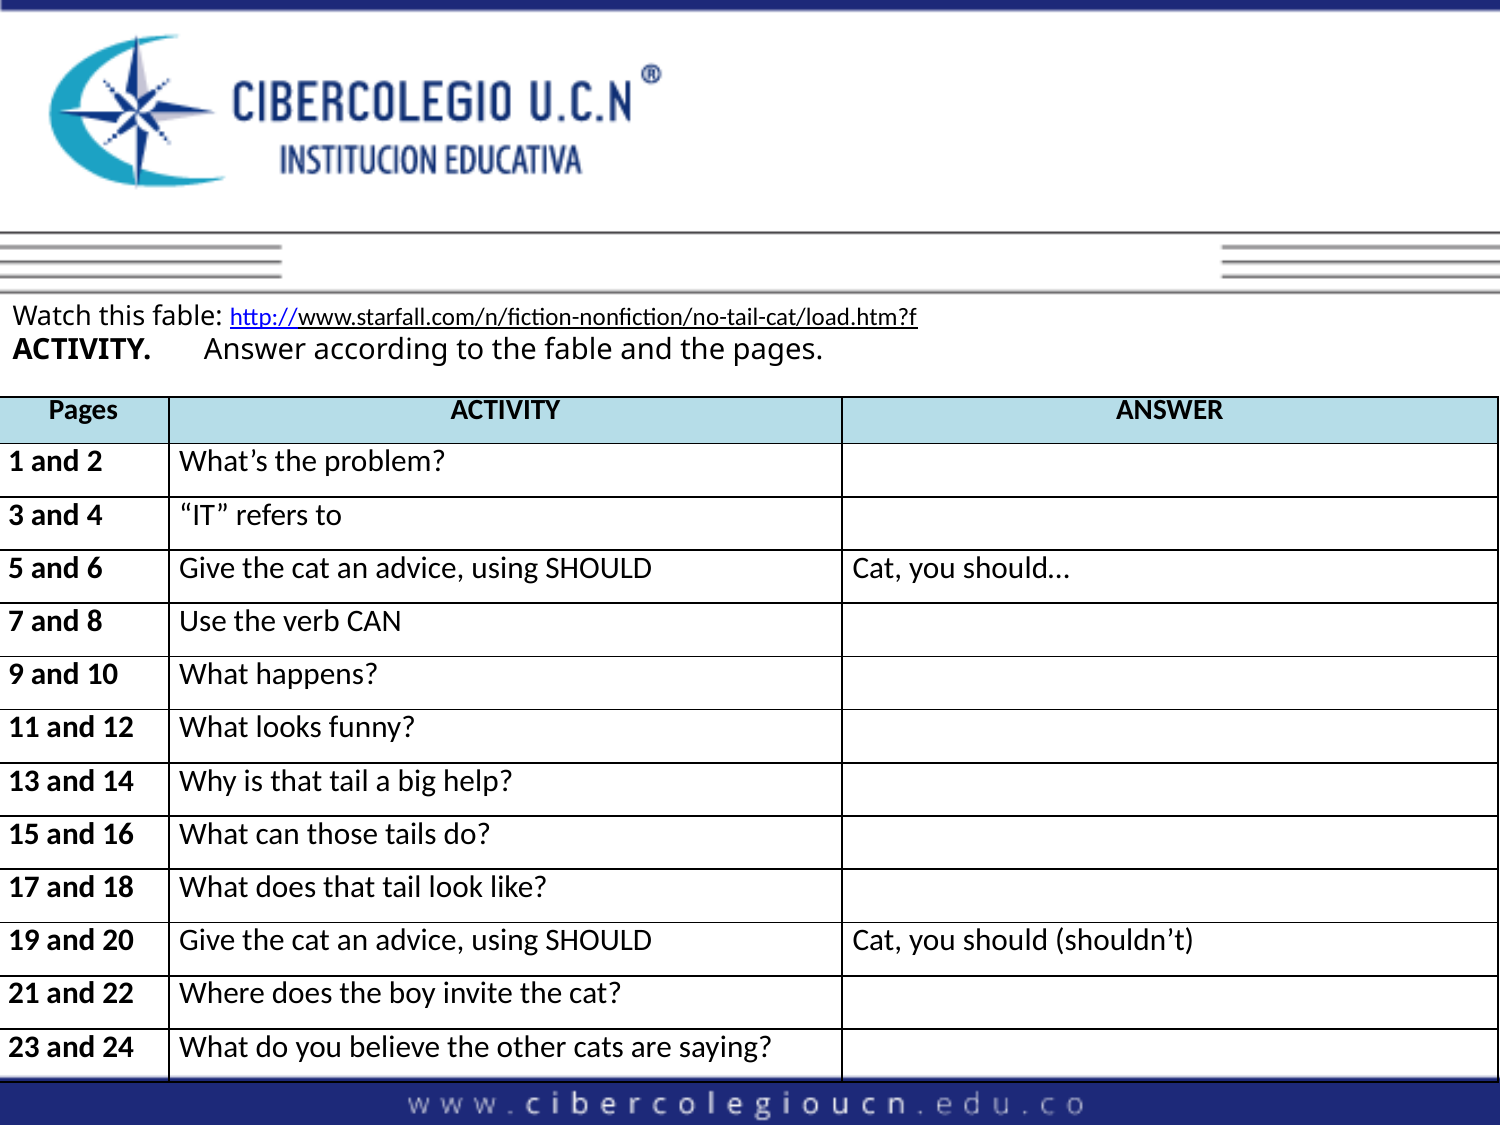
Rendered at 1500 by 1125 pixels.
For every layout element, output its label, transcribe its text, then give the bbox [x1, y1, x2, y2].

table_cell What can those tails do? [170, 817, 841, 868]
table_cell 1 and 2 [0, 444, 168, 496]
table_cell [843, 817, 1497, 868]
table_cell Why is that tail a big help? [170, 764, 841, 815]
table_cell 7 and 8 [0, 604, 168, 656]
table_cell 9 and 10 [0, 657, 168, 709]
table_header ACTIVITY [170, 398, 841, 443]
table_cell [843, 977, 1497, 1028]
table_cell What looks funny? [170, 710, 841, 762]
table_cell [843, 764, 1497, 815]
table_cell 19 and 20 [0, 923, 168, 975]
text_box Watch this fable: http://www.starfall.com/n/fiction-nonfiction/no-tail-cat/load.htm?f ACTIVITY. Answer according to the fable and the pages. [0, 290, 1498, 373]
table_header Pages [0, 398, 168, 443]
text_box [277, 231, 1219, 290]
table_cell 13 and 14 [0, 764, 168, 815]
table_cell [843, 498, 1497, 549]
table_cell [843, 1030, 1497, 1081]
table_cell What happens? [170, 657, 841, 709]
table_cell [843, 444, 1497, 496]
table_cell 5 and 6 [0, 551, 168, 602]
picture [0, 0, 1500, 1125]
table_cell 3 and 4 [0, 498, 168, 549]
table_cell 15 and 16 [0, 817, 168, 868]
table_cell [843, 604, 1497, 656]
table_cell Cat, you should (shouldn’t) [843, 923, 1497, 975]
table_cell Give the cat an advice, using SHOULD [170, 923, 841, 975]
table_cell What’s the problem? [170, 444, 841, 496]
table_cell Use the verb CAN [170, 604, 841, 656]
table_header ANSWER [843, 398, 1497, 443]
table_cell [843, 657, 1497, 709]
table_cell [843, 870, 1497, 922]
table_cell What do you believe the other cats are saying? [170, 1030, 841, 1081]
table_cell Cat, you should… [843, 551, 1497, 602]
table_cell 17 and 18 [0, 870, 168, 922]
table_cell Give the cat an advice, using SHOULD [170, 551, 841, 602]
table_cell 21 and 22 [0, 977, 168, 1028]
table_cell [843, 710, 1497, 762]
table_cell “IT” refers to [170, 498, 841, 549]
table_cell 11 and 12 [0, 710, 168, 762]
table_cell 23 and 24 [0, 1030, 168, 1081]
table_cell Where does the boy invite the cat? [170, 977, 841, 1028]
table_cell What does that tail look like? [170, 870, 841, 922]
